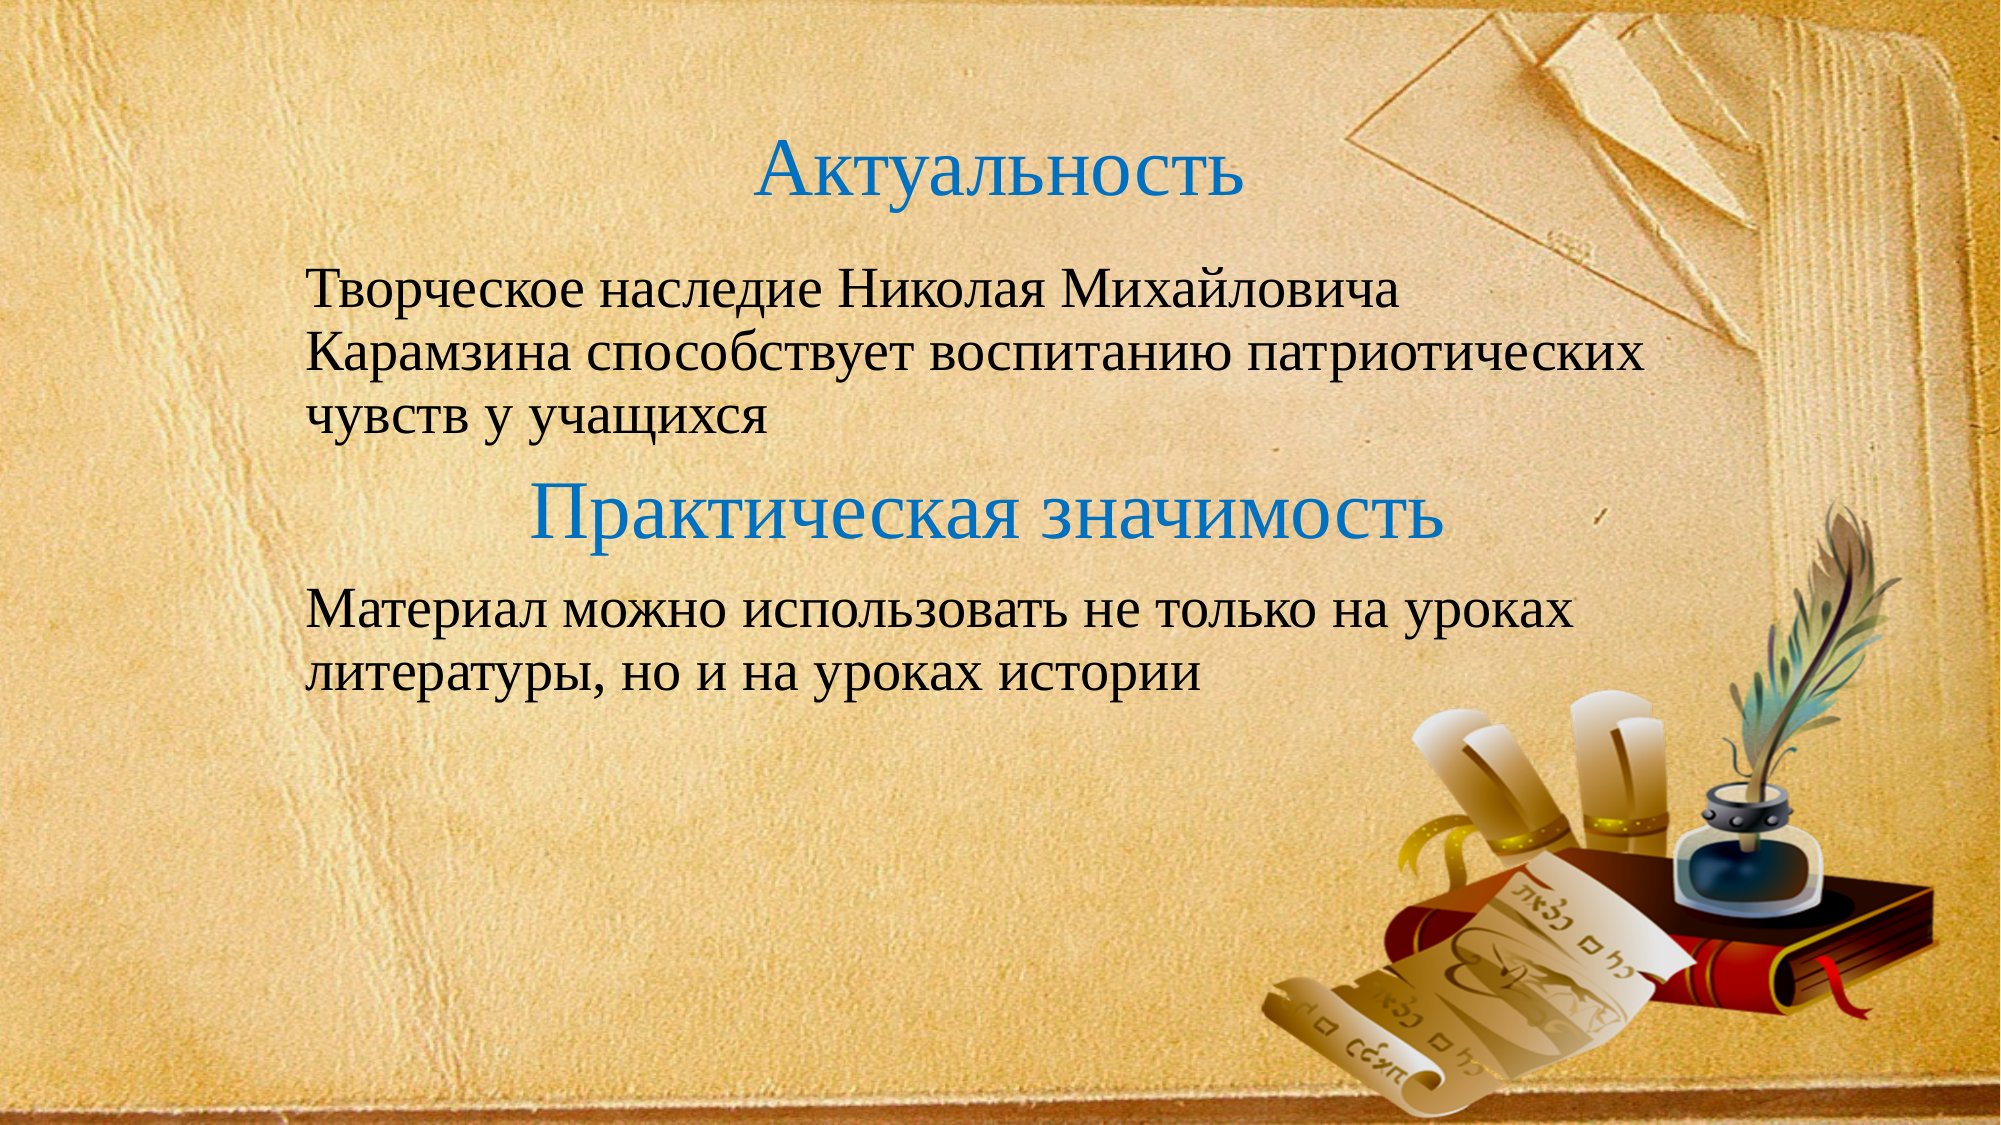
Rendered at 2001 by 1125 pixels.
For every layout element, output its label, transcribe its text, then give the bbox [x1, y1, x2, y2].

list Творческое наследие Николая Михайловича Карамзина способствует воспитанию патриотических чувств у учащихся Практическая значимость Материал можно использовать не только на уроках литературы, но и на уроках истории [290, 249, 1686, 979]
title Актуальность [137, 59, 1863, 278]
picture [0, 0, 2001, 1125]
